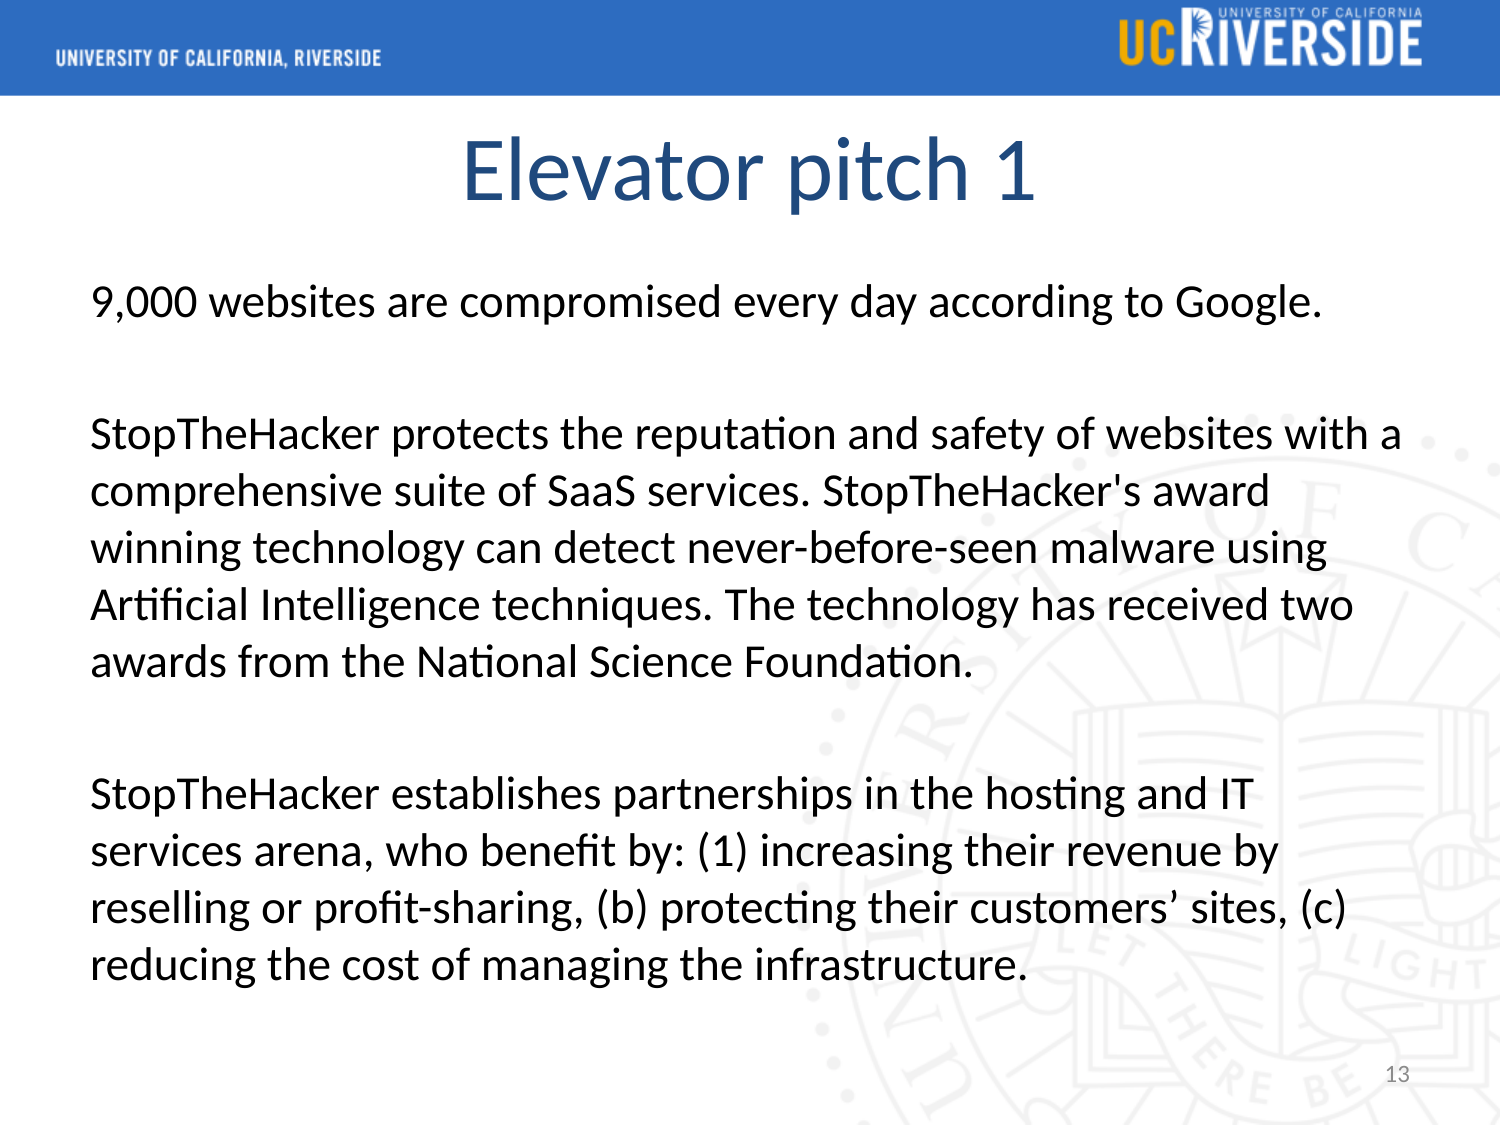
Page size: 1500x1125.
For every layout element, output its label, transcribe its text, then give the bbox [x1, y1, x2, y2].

picture [0, 0, 1500, 1125]
title Elevator pitch 1 [75, 70, 1425, 258]
slide_number 13 [1074, 1042, 1425, 1103]
list 9,000 websites are compromised every day according to Google. StopTheHacker protects the reputation and safety of websites with a comprehensive suite of SaaS services. StopTheHacker's award winning technology can detect never-before-seen malware using Artificial Intelligence techniques. The technology has received two awards from the National Science Foundation. StopTheHacker establishes partnerships in the hosting and IT services arena, who benefit by: (1) increasing their revenue by reselling or profit-sharing, (b) protecting their customers’ sites, (c) reducing the cost of managing the infrastructure. [75, 262, 1425, 1005]
